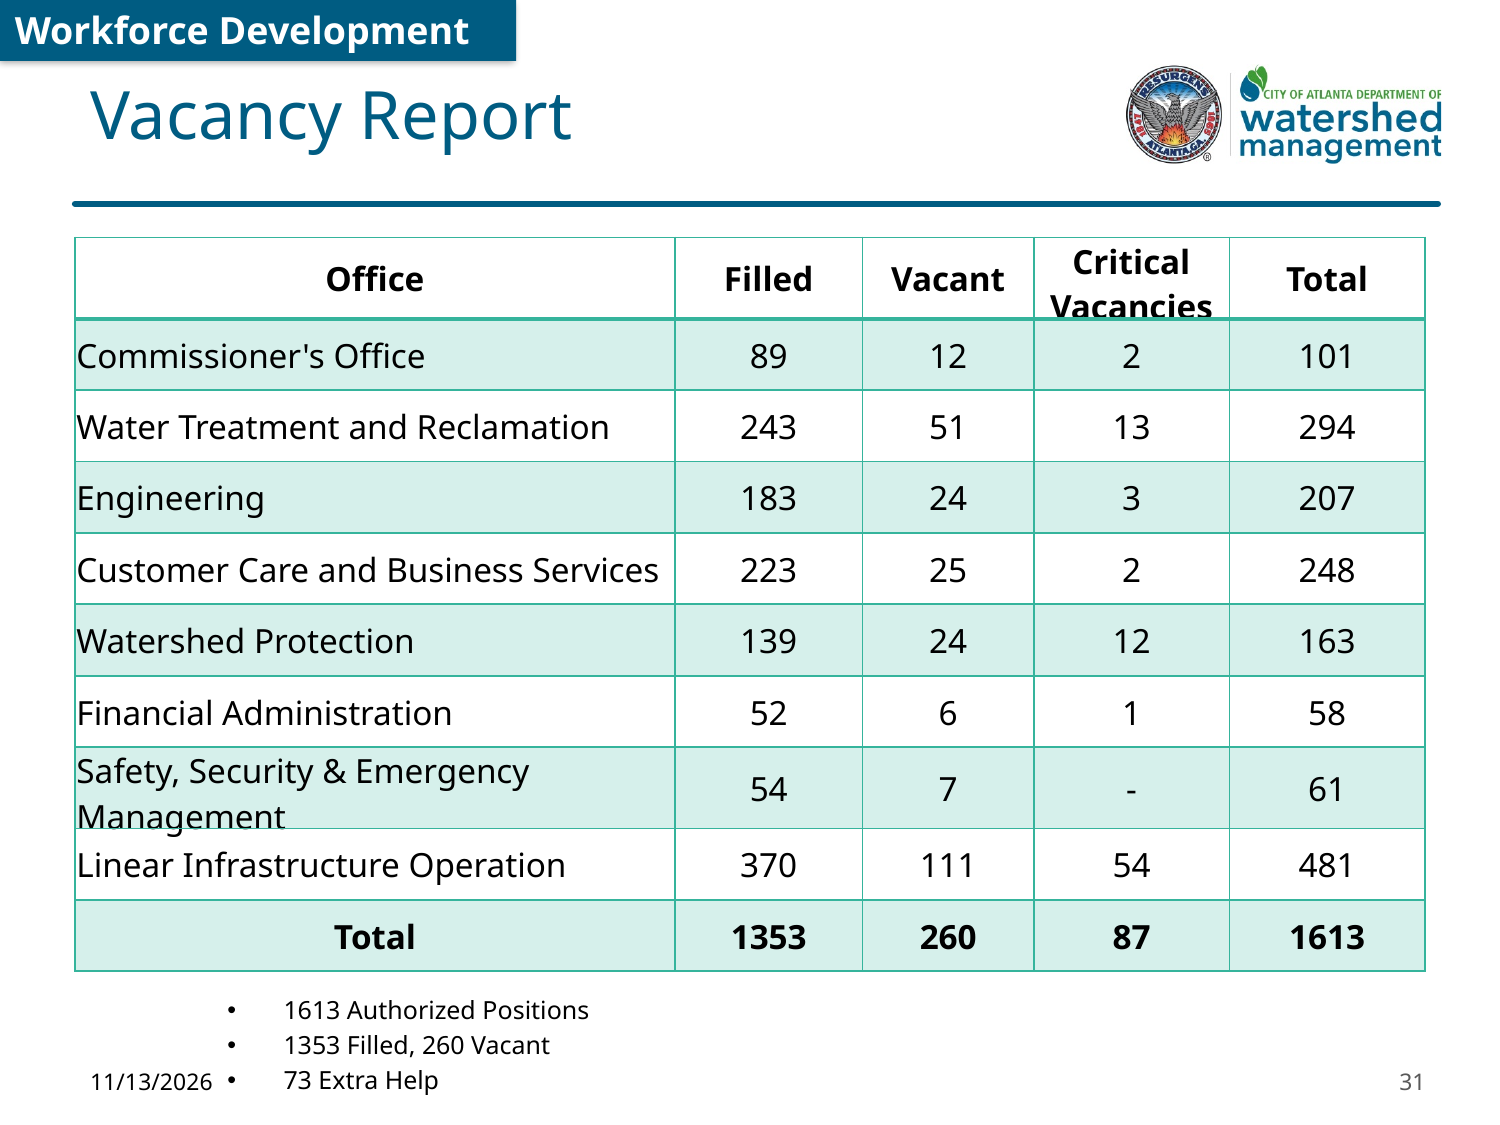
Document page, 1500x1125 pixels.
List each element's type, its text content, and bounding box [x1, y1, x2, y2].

table_cell Financial Administration [76, 677, 674, 746]
table_cell Water Treatment and Reclamation [76, 391, 674, 461]
table_cell 223 [676, 534, 862, 603]
table_cell 139 [676, 605, 862, 675]
table_header Critical Vacancies [1035, 238, 1229, 317]
table_cell 101 [1230, 321, 1424, 389]
table_cell - [1035, 748, 1229, 828]
table_cell 87 [1035, 901, 1229, 970]
table_cell 24 [863, 605, 1033, 675]
table_cell Commissioner's Office [76, 321, 674, 389]
table_cell 1353 [676, 901, 862, 970]
table_cell 1 [1035, 677, 1229, 746]
table_cell 294 [1230, 391, 1424, 461]
table_cell 1613 [1230, 901, 1424, 970]
table_cell 89 [676, 321, 862, 389]
table_cell 12 [863, 321, 1033, 389]
table_cell 207 [1230, 462, 1424, 532]
table_cell 248 [1230, 534, 1424, 603]
picture [1329, 143, 1338, 152]
table_cell 12 [1035, 605, 1229, 675]
table_cell 13 [1035, 391, 1229, 461]
table_cell 481 [1230, 829, 1424, 899]
table_cell 370 [676, 829, 862, 899]
table_cell 61 [1230, 748, 1424, 828]
table_cell 25 [863, 534, 1033, 603]
table_header Vacant [863, 238, 1033, 317]
table_cell 54 [1035, 829, 1229, 899]
table_cell 111 [863, 829, 1033, 899]
table_cell 2 [1035, 534, 1229, 603]
table_header Total [1230, 238, 1424, 317]
table_header Office [76, 238, 674, 317]
picture [1235, 64, 1442, 164]
table_cell 54 [676, 748, 862, 828]
table_cell Customer Care and Business Services [76, 534, 674, 603]
table_cell 3 [1035, 462, 1229, 532]
table_cell Watershed Protection [76, 605, 674, 675]
title Vacancy Report [75, 45, 1235, 181]
table_cell Linear Infrastructure Operation [76, 829, 674, 899]
text_box 1613 Authorized Positions 1353 Filled, 260 Vacant 73 Extra Help [212, 987, 1343, 1103]
table_cell 243 [676, 391, 862, 461]
table_cell Safety, Security & Emergency Management [76, 748, 674, 828]
table_cell 163 [1230, 605, 1424, 675]
table_cell Engineering [76, 462, 674, 532]
picture [1426, 114, 1437, 127]
table_header Filled [676, 238, 862, 317]
table_cell 58 [1230, 677, 1424, 746]
table_cell 183 [676, 462, 862, 532]
table_cell 2 [1035, 321, 1229, 389]
table_cell 24 [863, 462, 1033, 532]
table_cell Total [76, 901, 674, 970]
table_cell 52 [676, 677, 862, 746]
table_cell 7 [863, 748, 1033, 828]
text_box Workforce Development [0, 0, 515, 60]
table_cell 260 [863, 901, 1033, 970]
table_cell 51 [863, 391, 1033, 461]
table_cell 6 [863, 677, 1033, 746]
